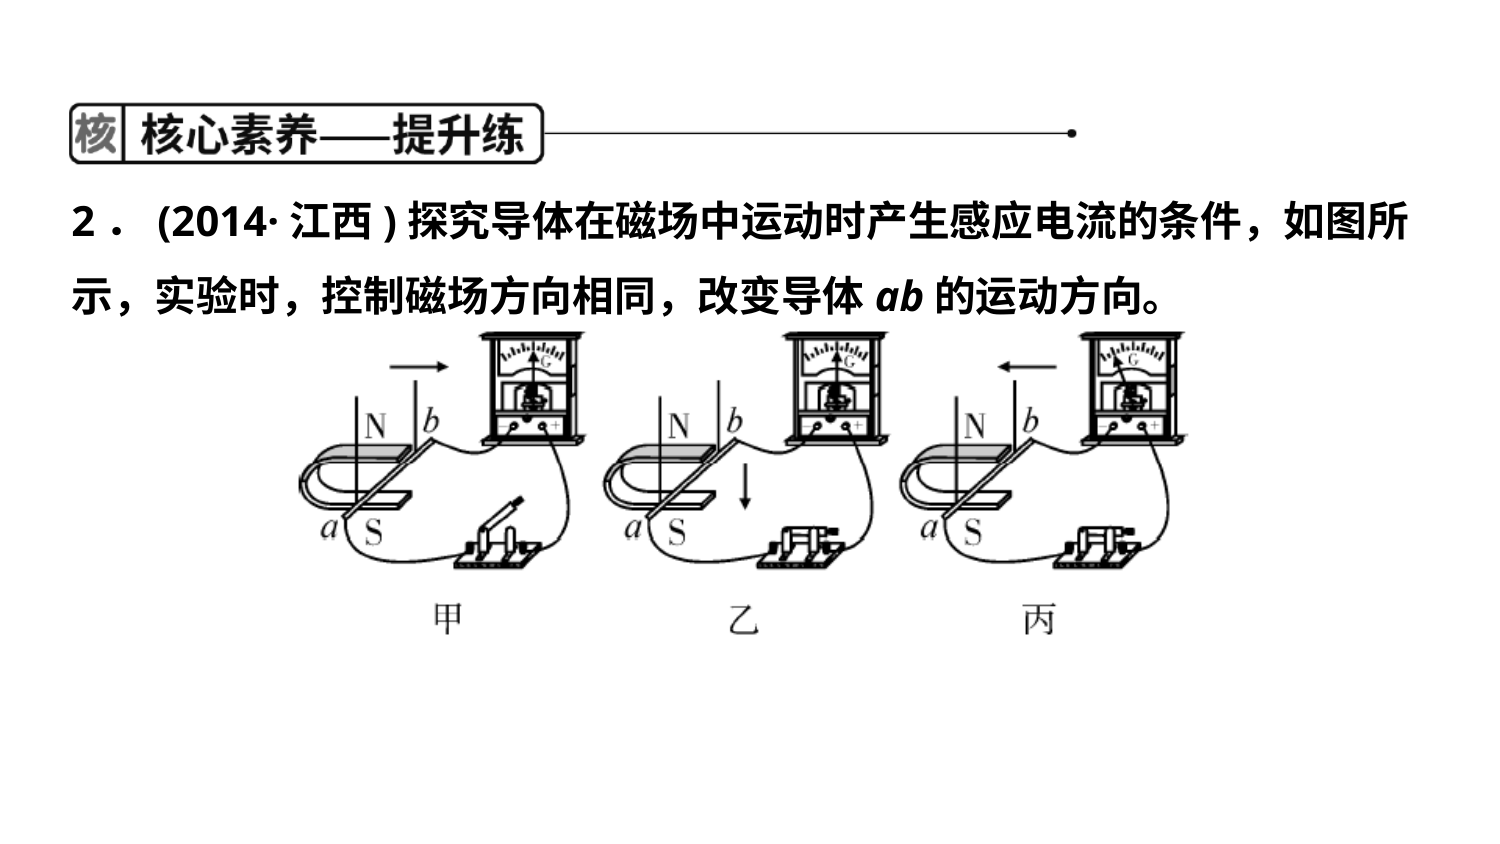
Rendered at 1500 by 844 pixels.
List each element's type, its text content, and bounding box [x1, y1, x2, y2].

picture [62, 98, 1085, 167]
picture [288, 324, 1212, 641]
text_box 2．(2014·江西)探究导体在磁场中运动时产生感应电流的条件，如图所示，实验时，控制磁场方向相同，改变导体ab的运动方向。 [56, 162, 1433, 327]
